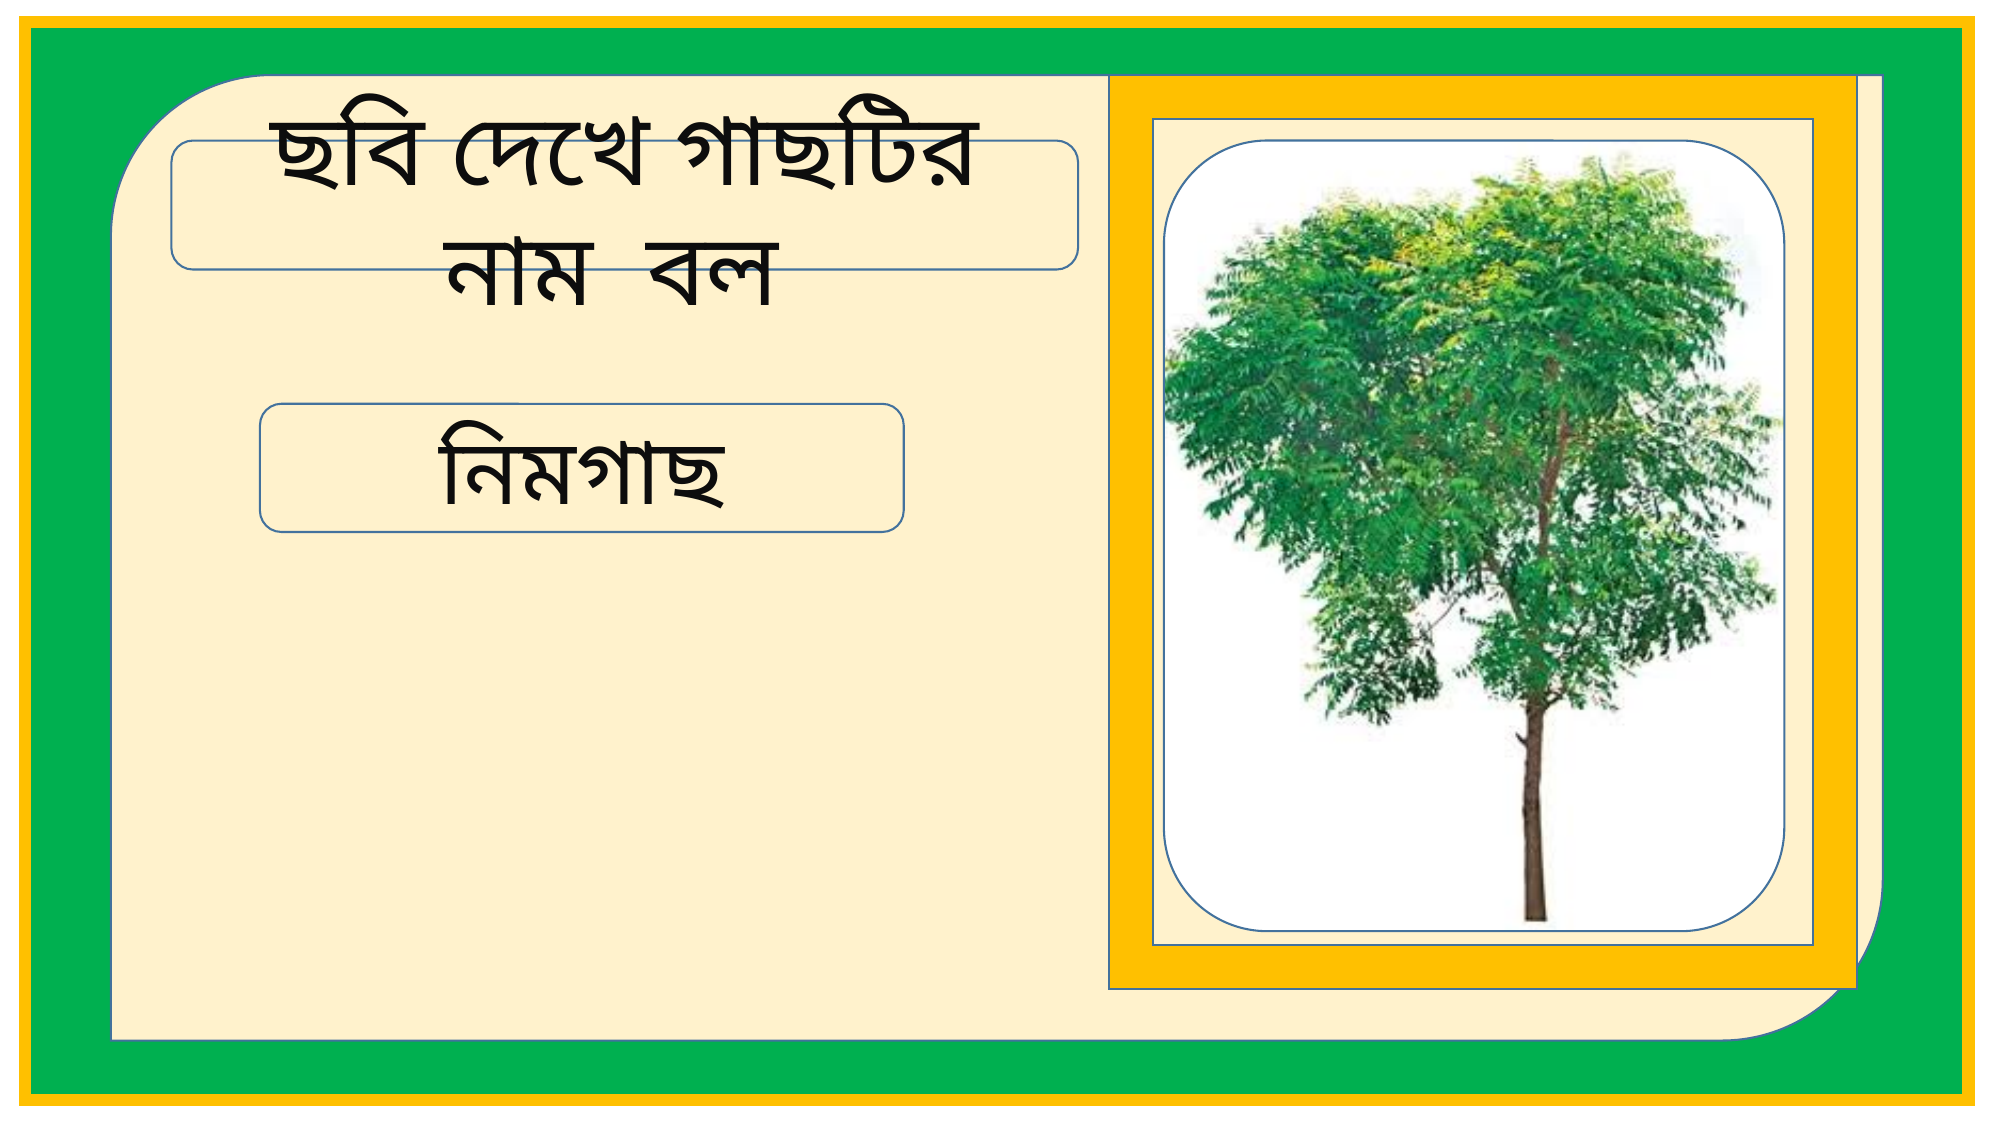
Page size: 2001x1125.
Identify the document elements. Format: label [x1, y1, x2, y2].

picture [1165, 142, 1783, 930]
